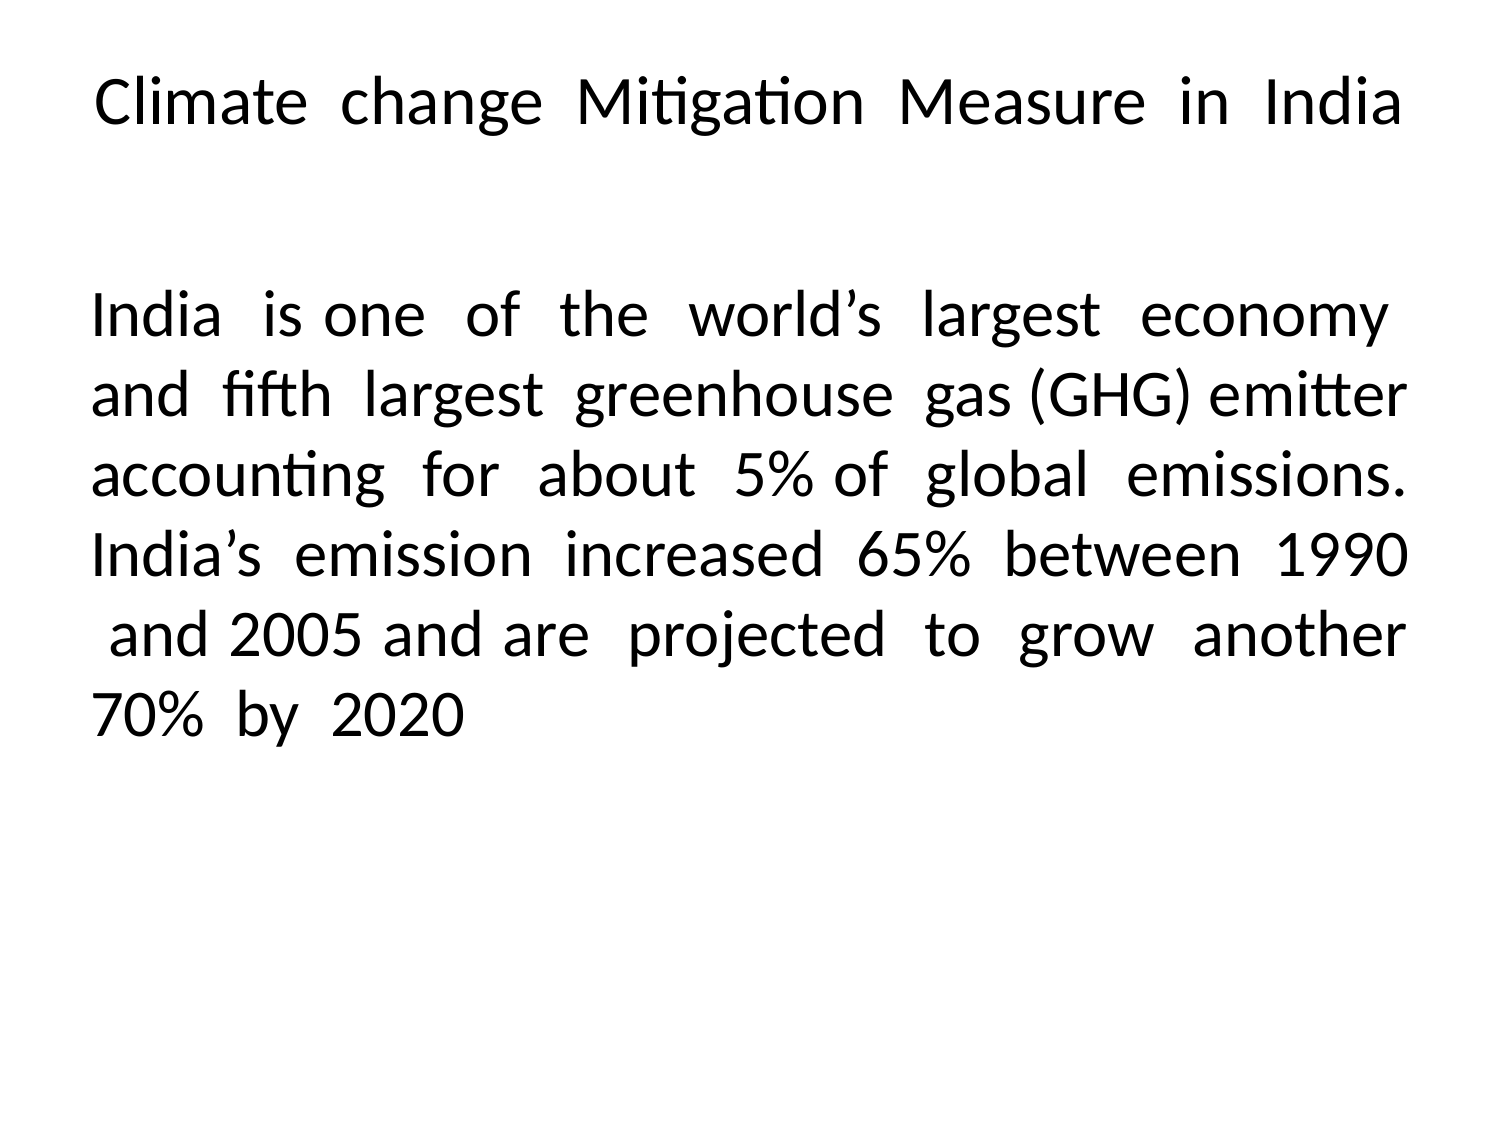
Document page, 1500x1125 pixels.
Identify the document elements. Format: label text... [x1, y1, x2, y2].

title Climate change Mitigation Measure in India [75, 45, 1425, 233]
list India is one of the world’s largest economy and fifth largest greenhouse gas (GHG) emitter accounting for about 5% of global emissions. India’s emission increased 65% between 1990 and 2005 and are projected to grow another 70% by 2020 [75, 262, 1425, 1005]
